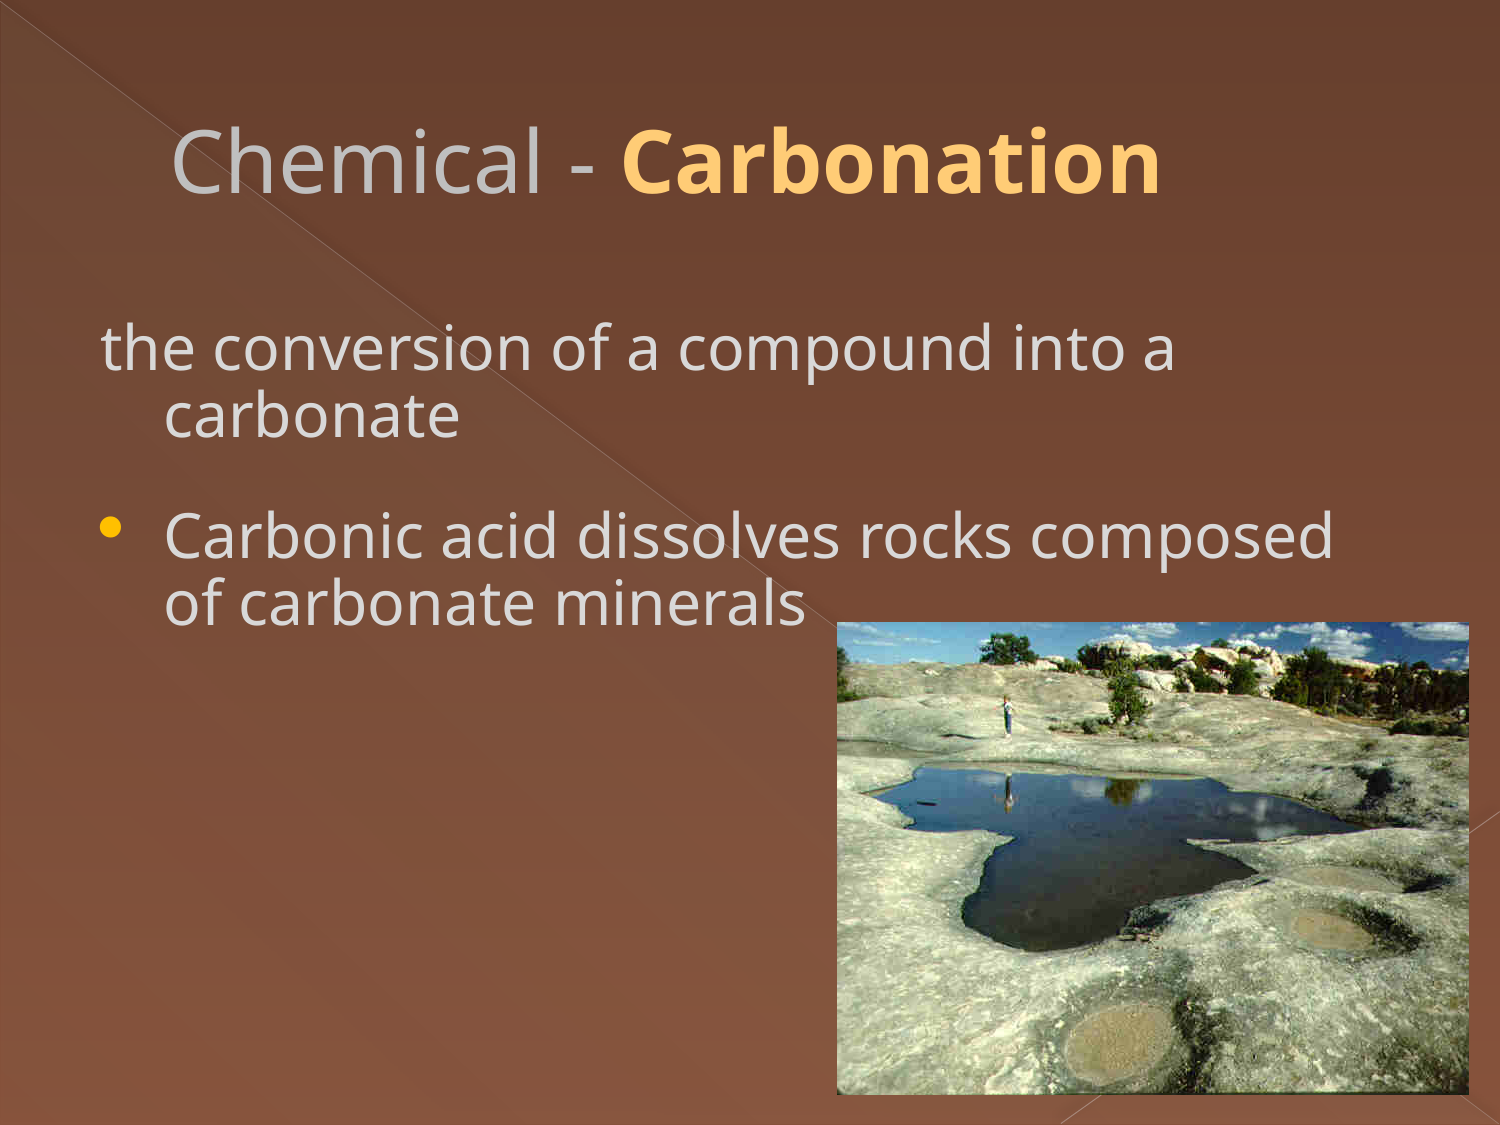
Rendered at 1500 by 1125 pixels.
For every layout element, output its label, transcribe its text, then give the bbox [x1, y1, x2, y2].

title Chemical - Carbonation [75, 43, 1425, 274]
list the conversion of a compound into a carbonate Carbonic acid dissolves rocks composed of carbonate minerals [75, 308, 1425, 1059]
picture [837, 622, 1469, 1095]
